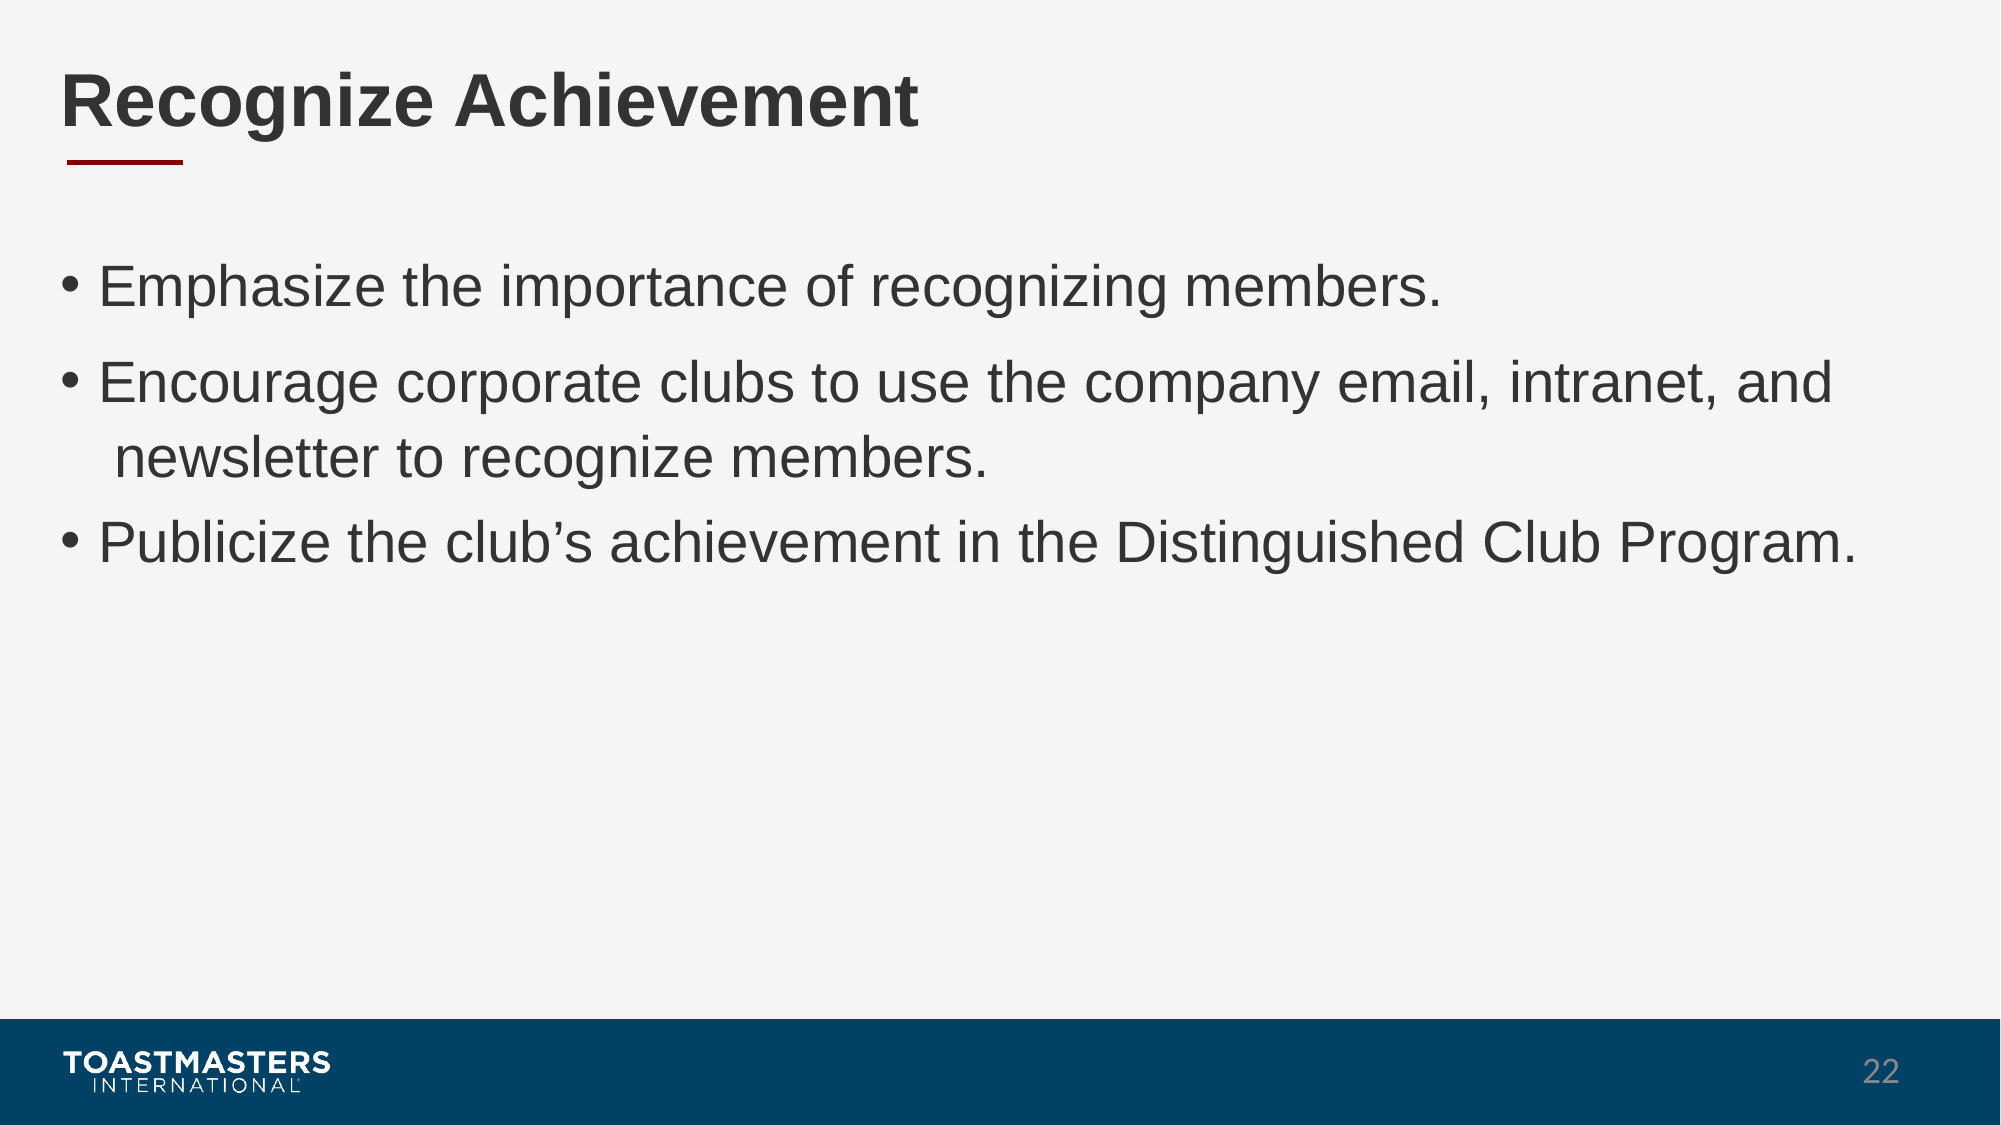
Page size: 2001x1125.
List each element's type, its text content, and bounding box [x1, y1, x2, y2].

title Recognize Achievement [58, 48, 923, 233]
picture [51, 1036, 343, 1103]
slide_number 22 [1440, 1046, 1900, 1125]
text_box Emphasize the importance of recognizing members. Encourage corporate clubs to use the company email, intranet, and newsletter to recognize members. Publicize the club’s achievement in the Distinguished Club Program. [58, 233, 1863, 575]
